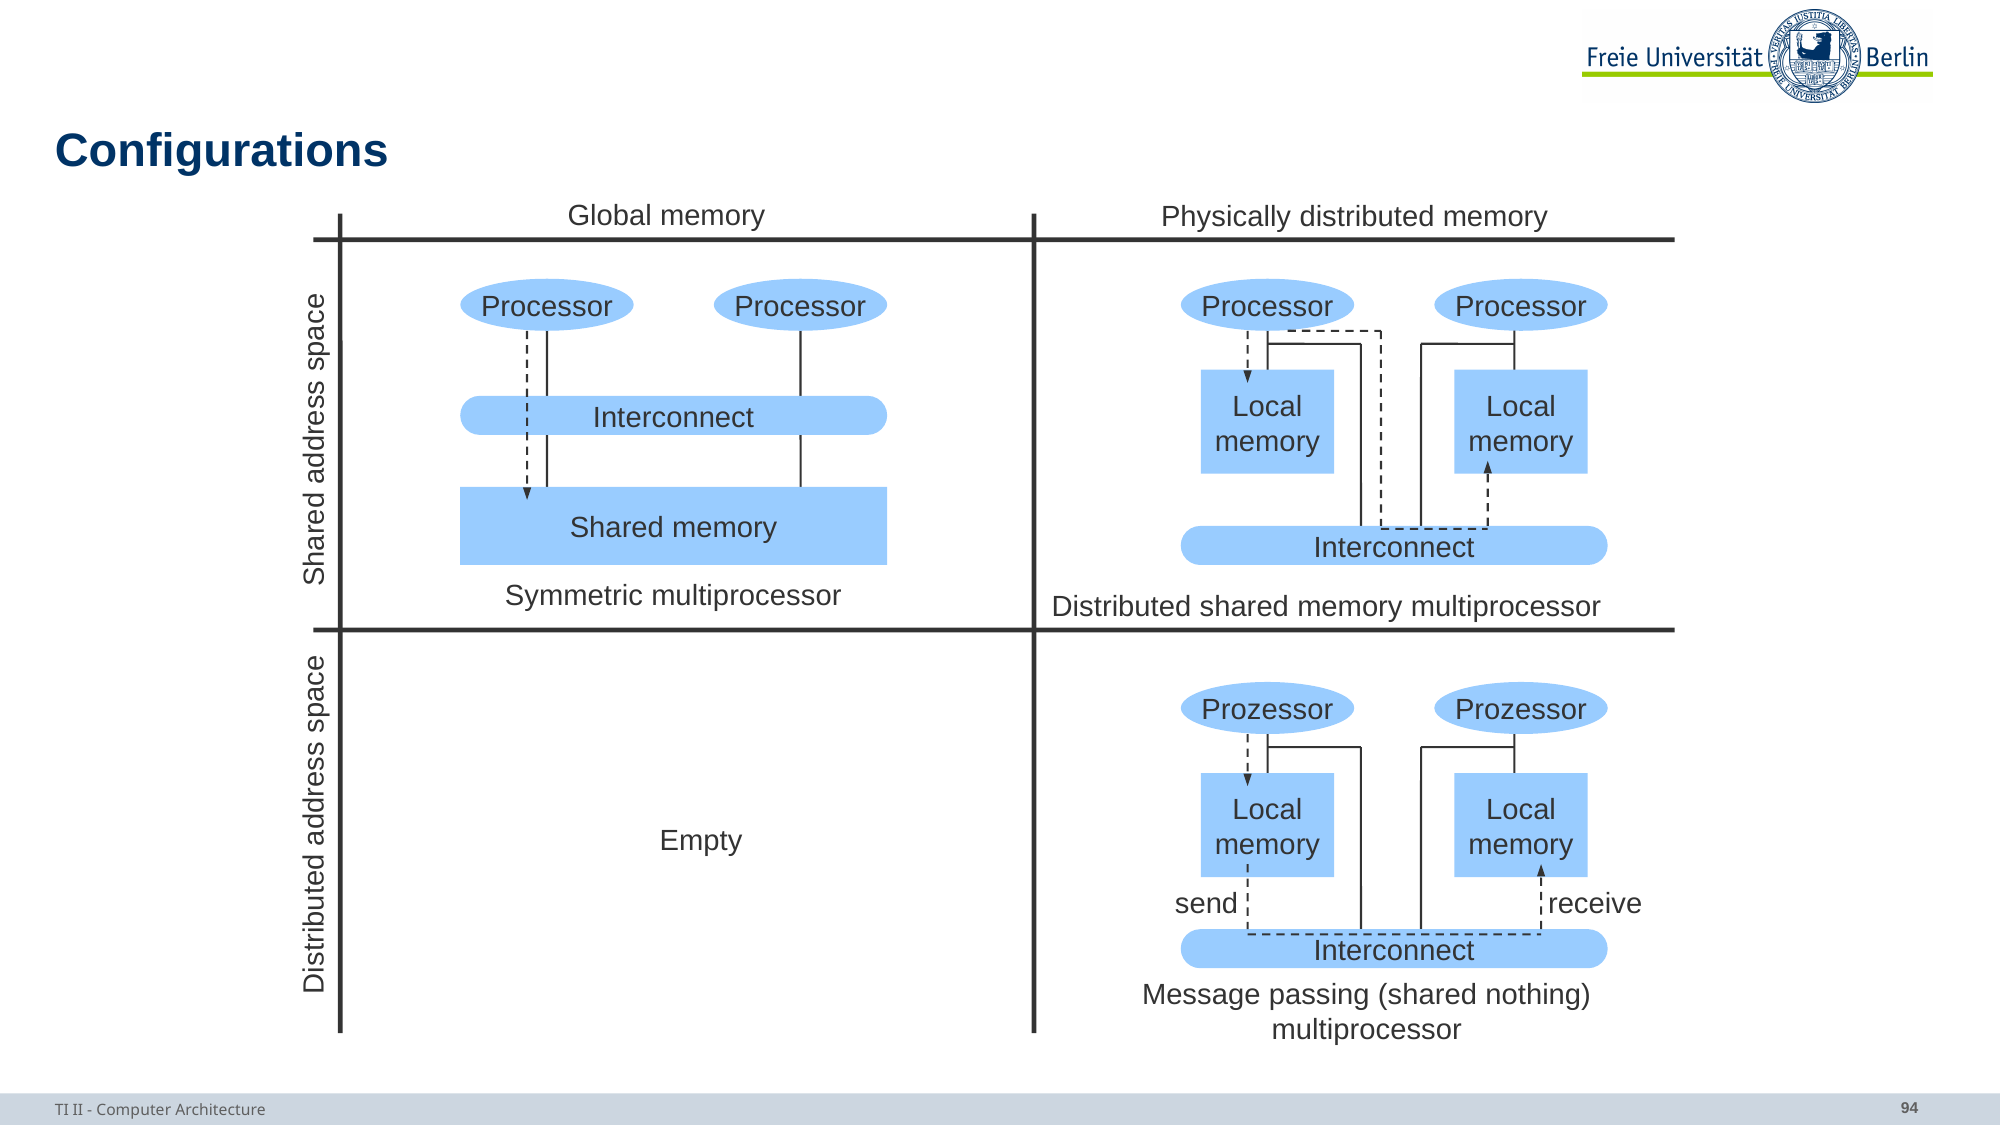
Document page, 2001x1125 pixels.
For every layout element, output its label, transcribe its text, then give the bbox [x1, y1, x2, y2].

footer TI II - Computer Architecture [54, 1091, 1363, 1125]
picture [1582, 9, 1933, 103]
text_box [286, 188, 1675, 1055]
title Configurations [54, 117, 1946, 188]
